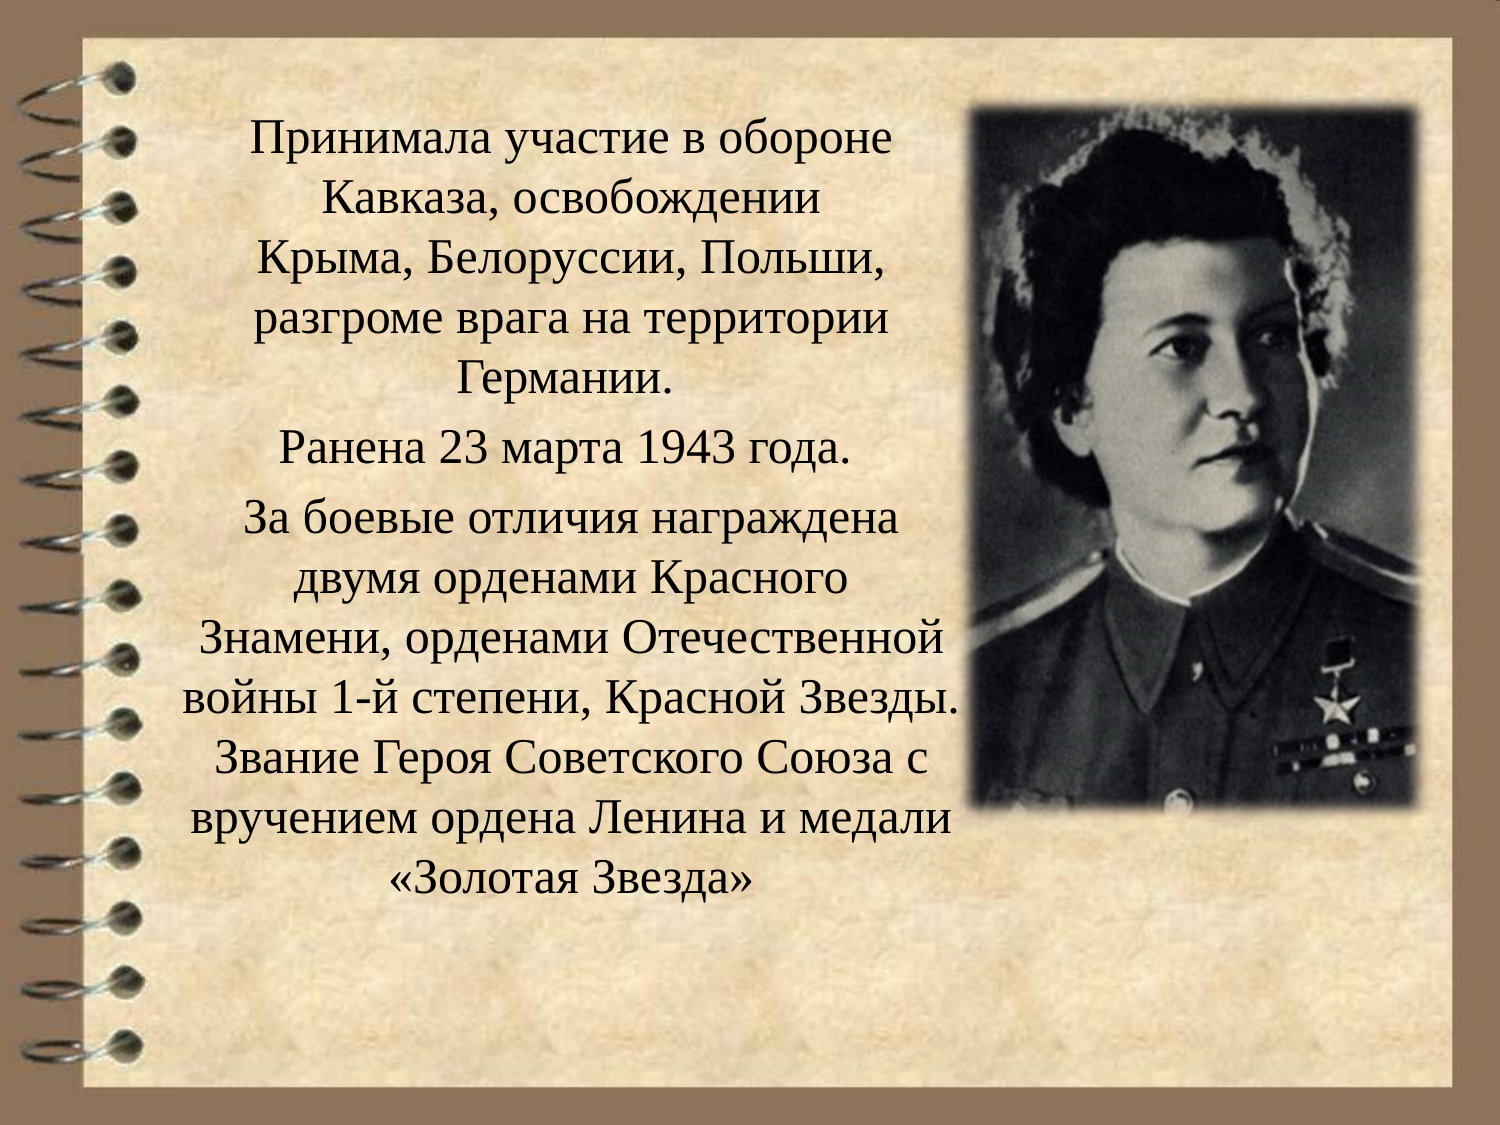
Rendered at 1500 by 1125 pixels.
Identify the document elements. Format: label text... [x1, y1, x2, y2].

picture [0, 0, 1500, 1125]
text_box Принимала участие в обороне Кавказа, освобождении Крыма, Белоруссии, Польши, разгроме врага на территории Германии. Ранена 23 марта 1943 года. За боевые отличия награждена двумя орденами Красного Знамени, орденами Отечественной войны 1-й степени, Красной Звезды. Звание Героя Советского Союза с вручением ордена Ленина и медали «Золотая Звезда» [147, 96, 996, 912]
